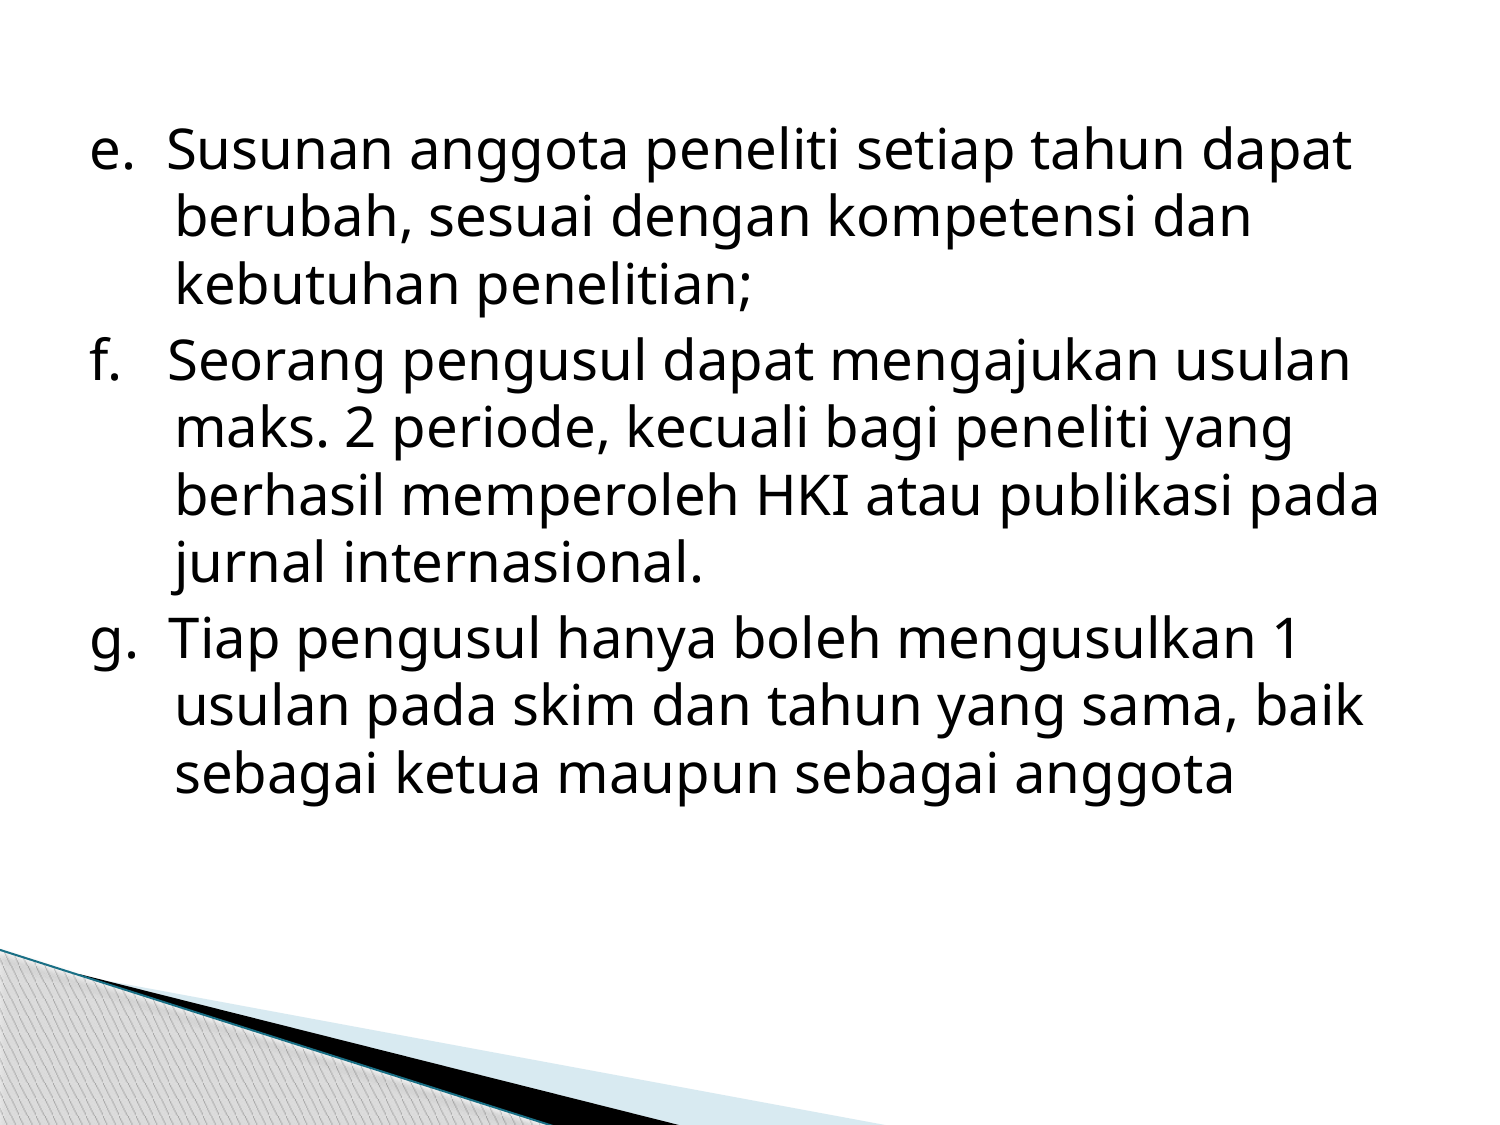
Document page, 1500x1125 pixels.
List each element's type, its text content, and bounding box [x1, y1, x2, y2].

list e. Susunan anggota peneliti setiap tahun dapat berubah, sesuai dengan kompetensi dan kebutuhan penelitian; f. Seorang pengusul dapat mengajukan usulan maks. 2 periode, kecuali bagi peneliti yang berhasil memperoleh HKI atau publikasi pada jurnal internasional. g. Tiap pengusul hanya boleh mengusulkan 1 usulan pada skim dan tahun yang sama, baik sebagai ketua maupun sebagai anggota [75, 105, 1425, 1005]
